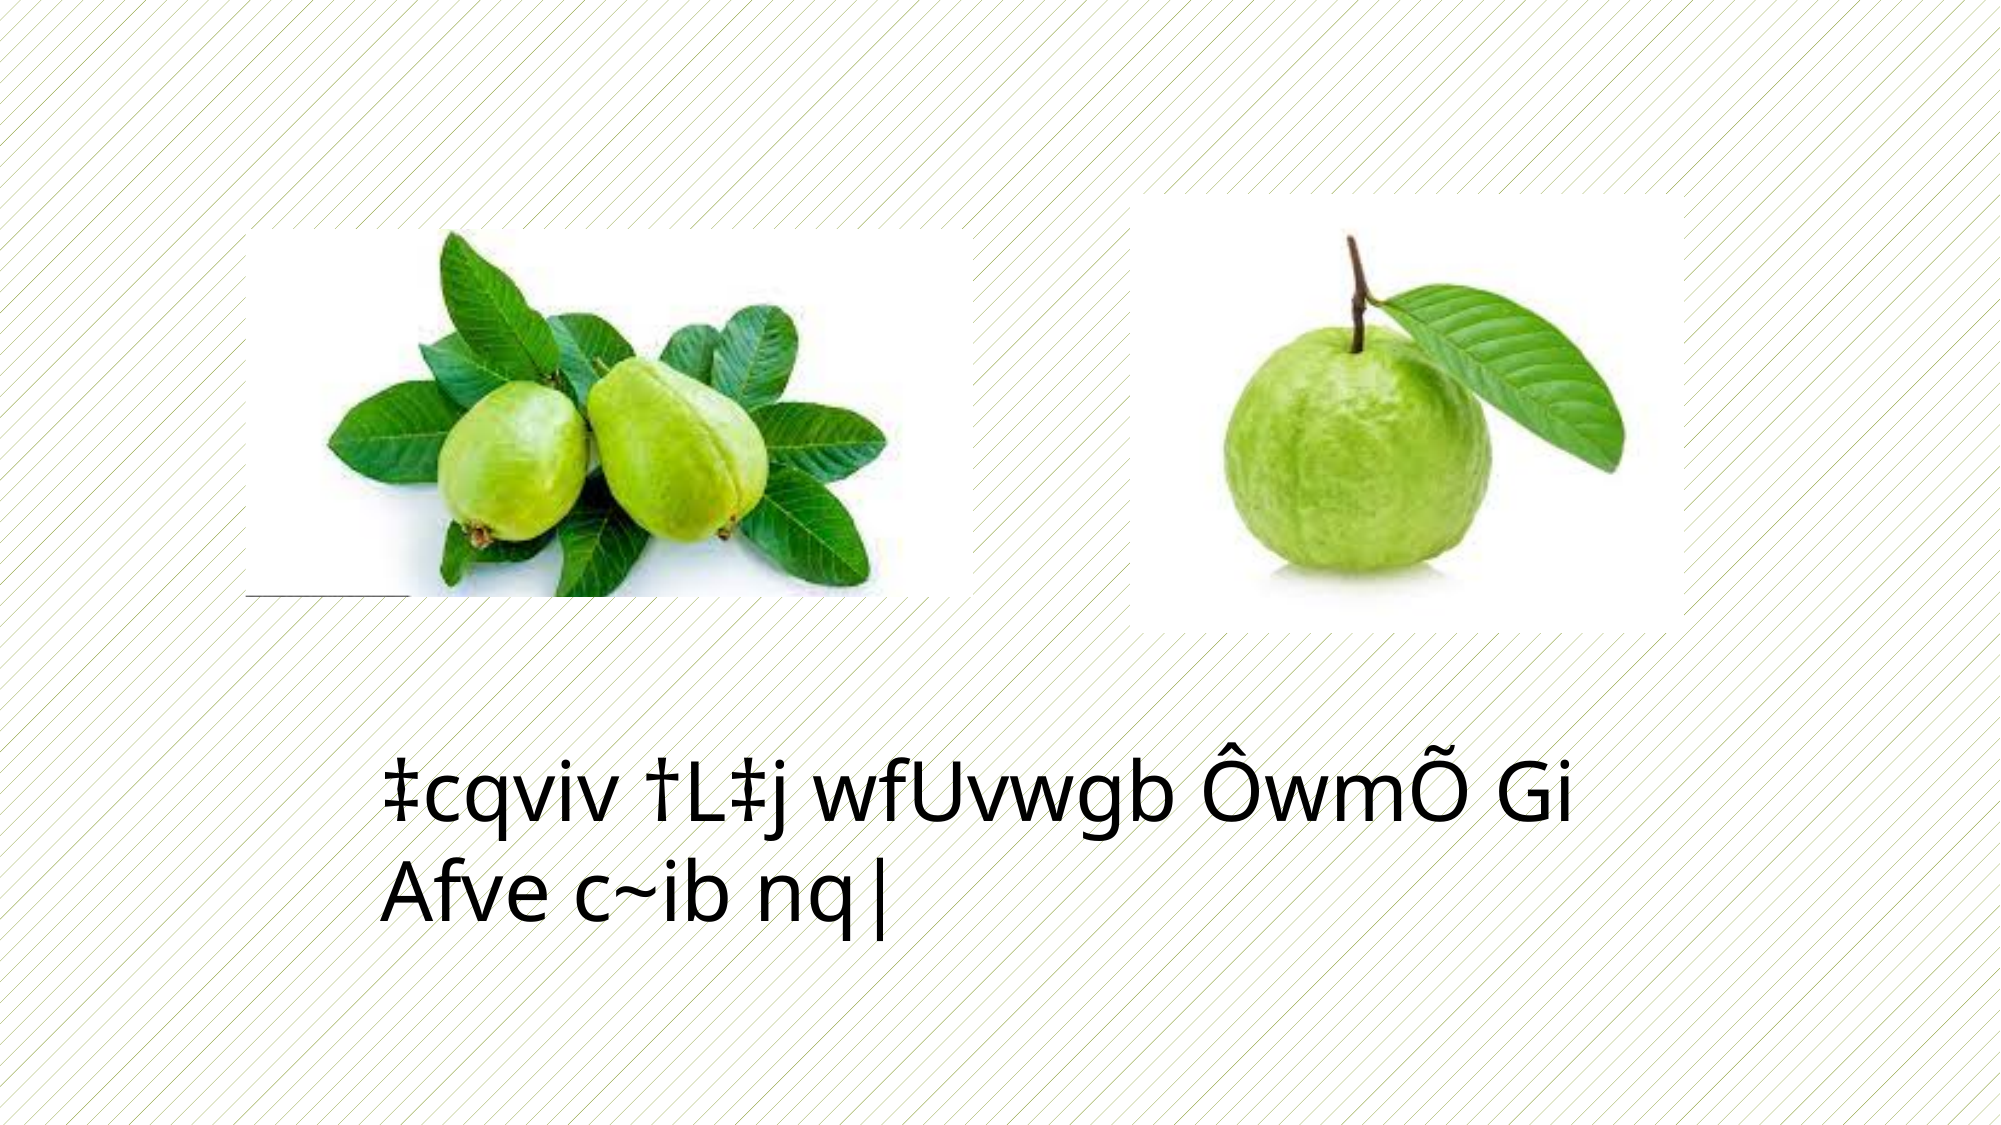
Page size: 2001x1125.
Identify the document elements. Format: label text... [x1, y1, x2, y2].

text_box ‡cqviv †L‡j wfUvwgb ÔwmÕ Gi Afve c~ib nq| [365, 730, 1620, 991]
picture [1130, 193, 1684, 634]
picture [245, 229, 973, 597]
